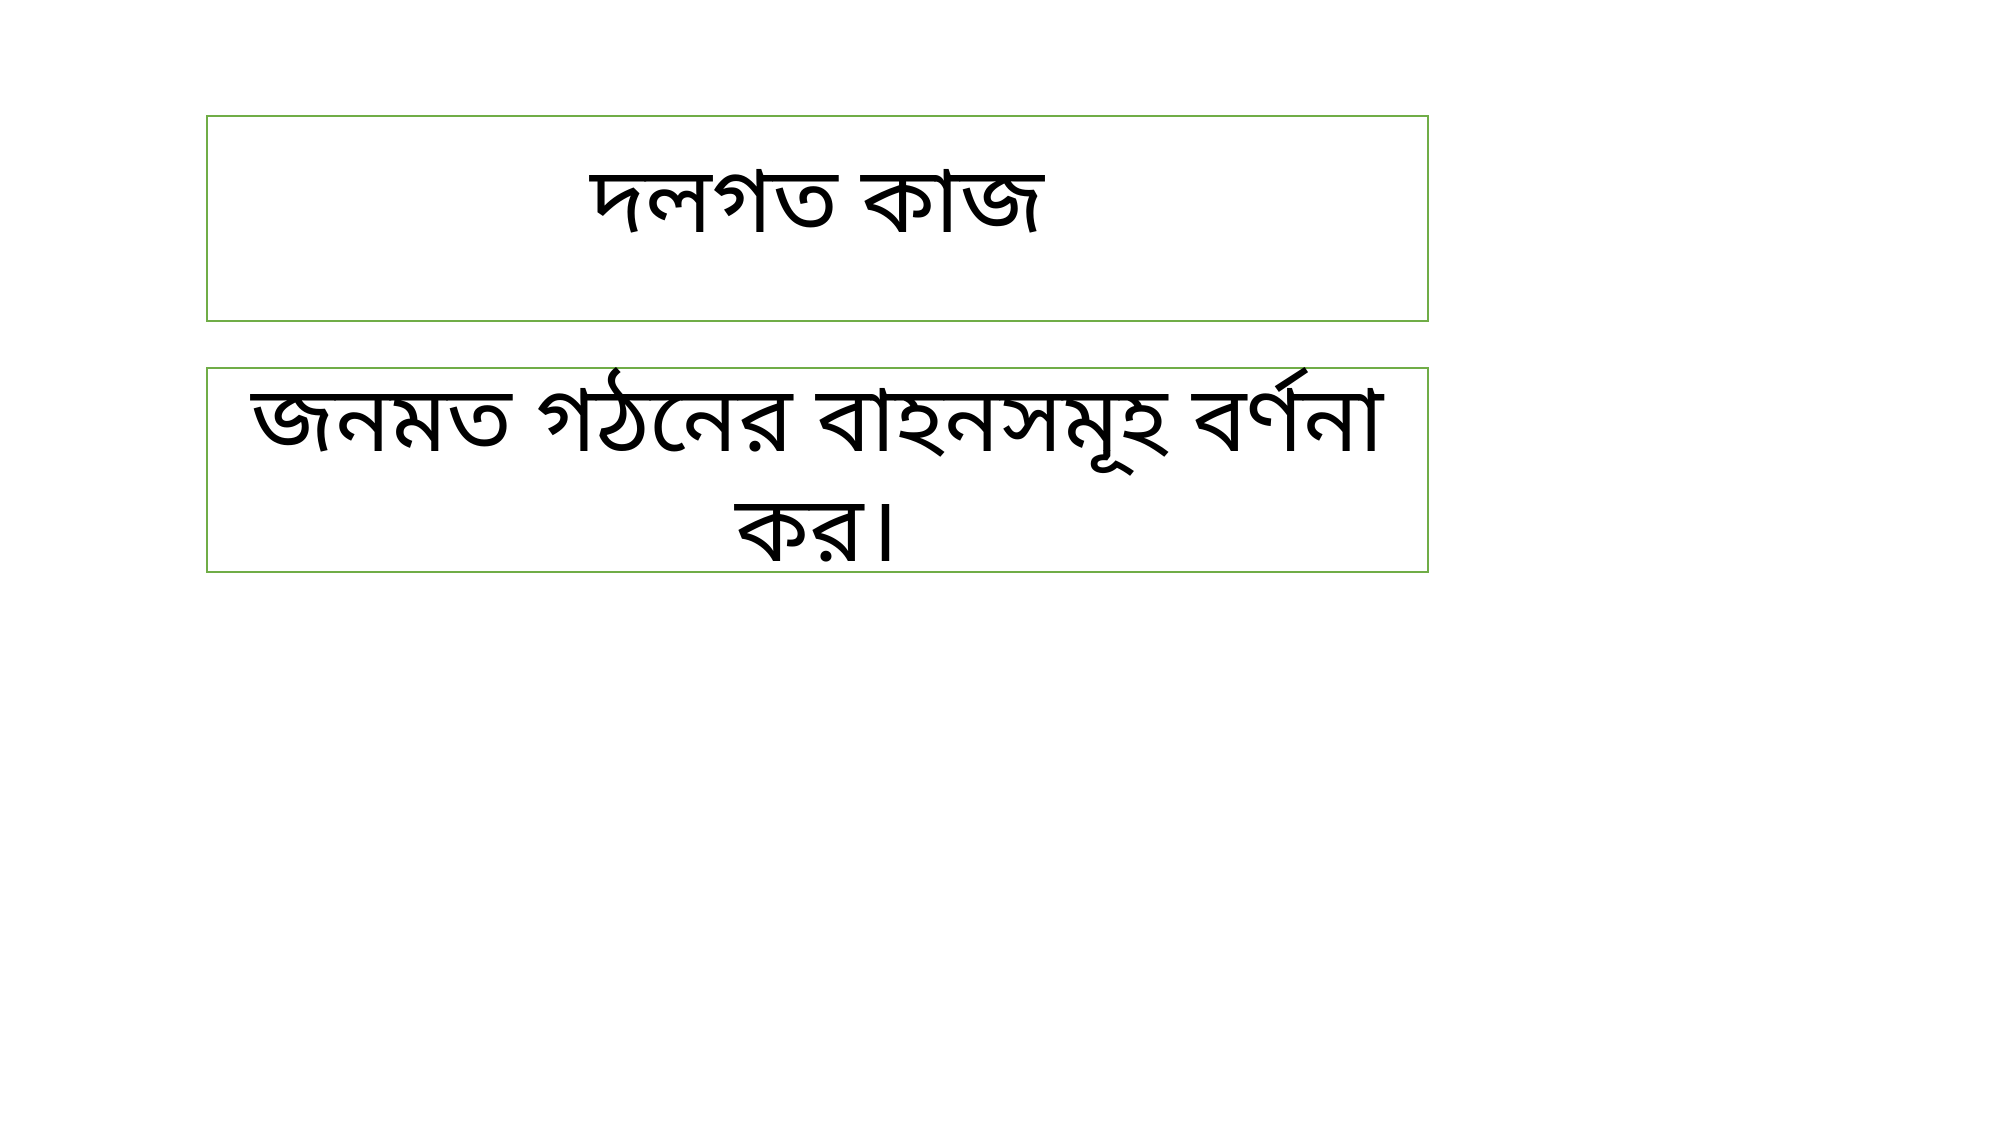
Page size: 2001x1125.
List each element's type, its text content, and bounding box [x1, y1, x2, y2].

text_box দলগত কাজ [206, 115, 1429, 322]
text_box জনমত গঠনের বাহনসমূহ বর্ণনা কর। [206, 367, 1429, 573]
